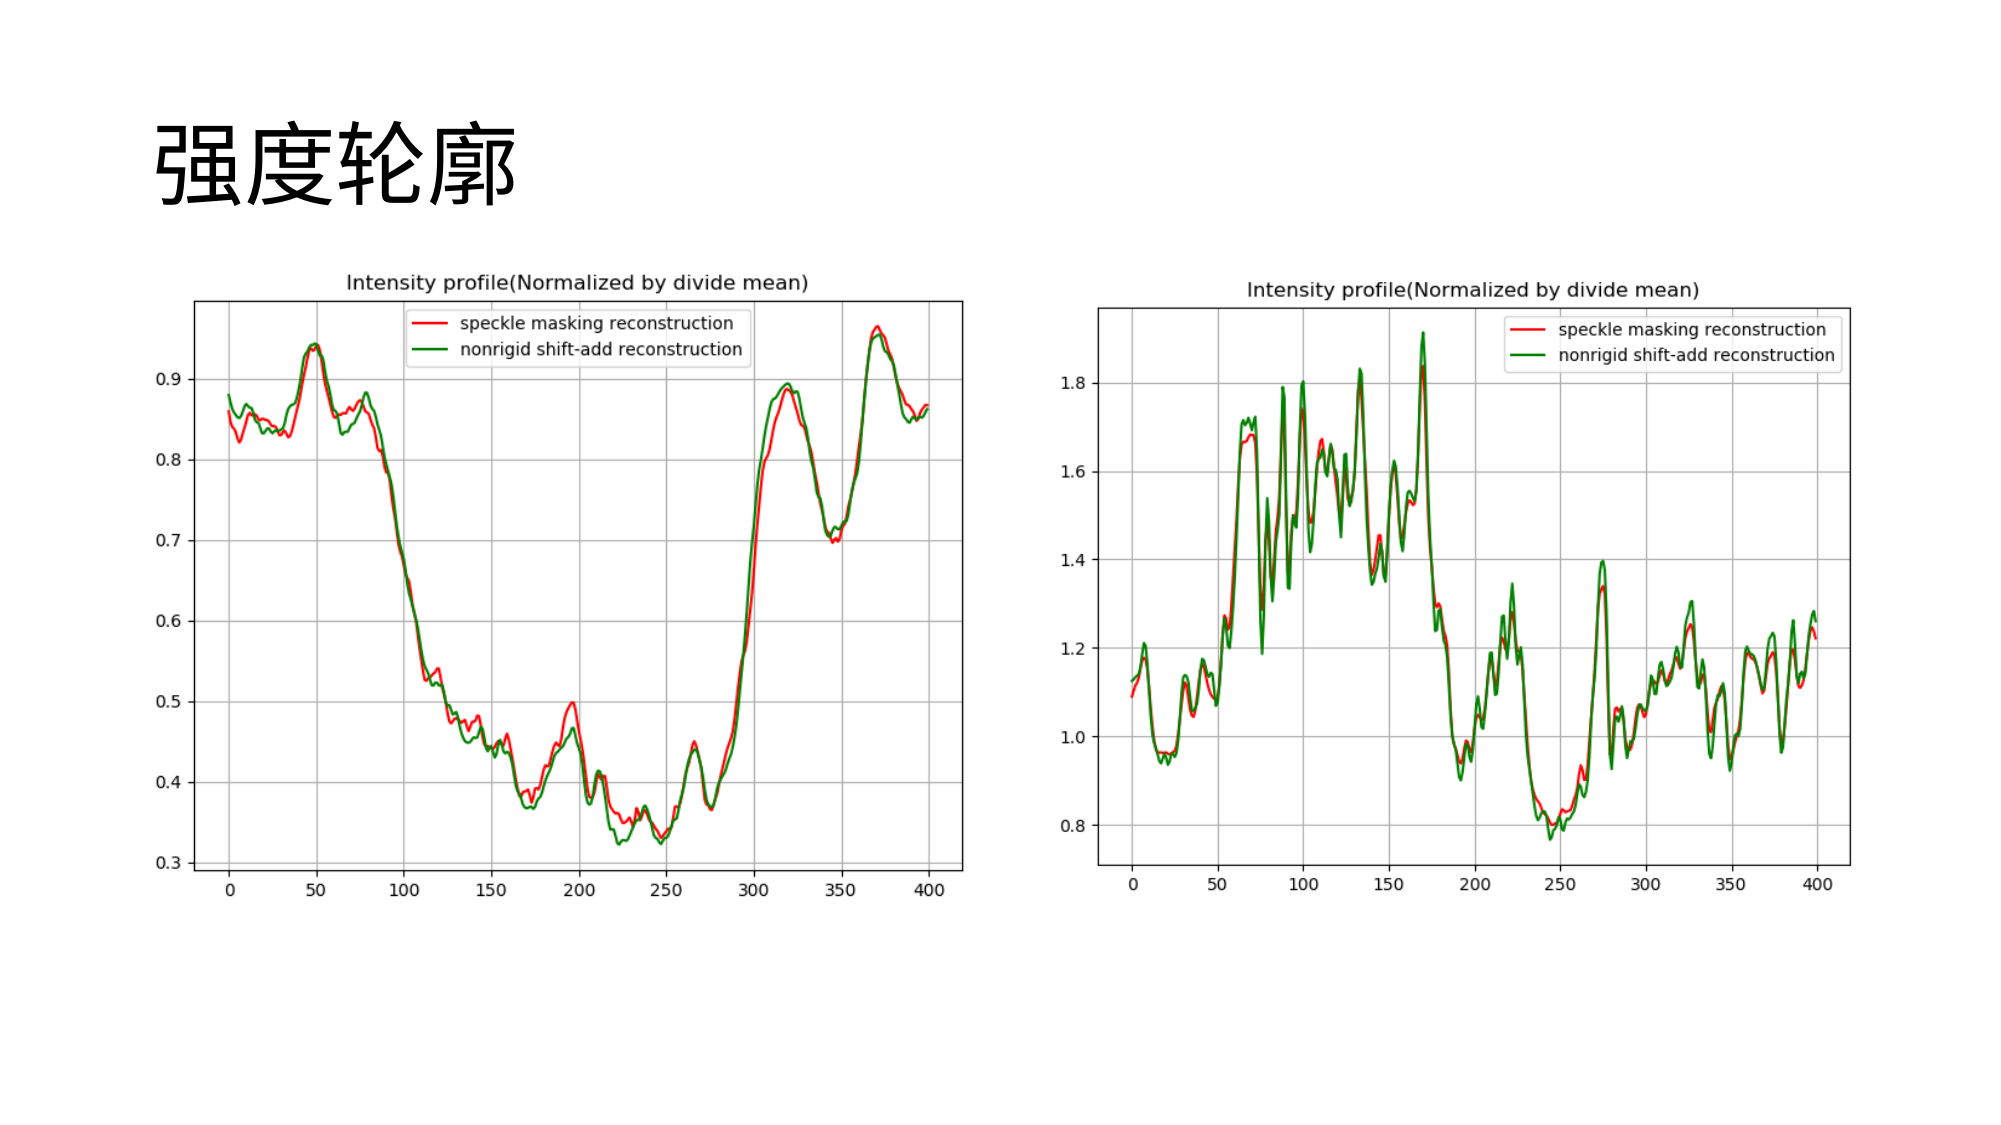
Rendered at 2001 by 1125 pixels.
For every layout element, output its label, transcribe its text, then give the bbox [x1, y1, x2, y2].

picture [137, 255, 1003, 926]
picture [1036, 264, 1903, 917]
title 强度轮廓 [137, 59, 1863, 278]
